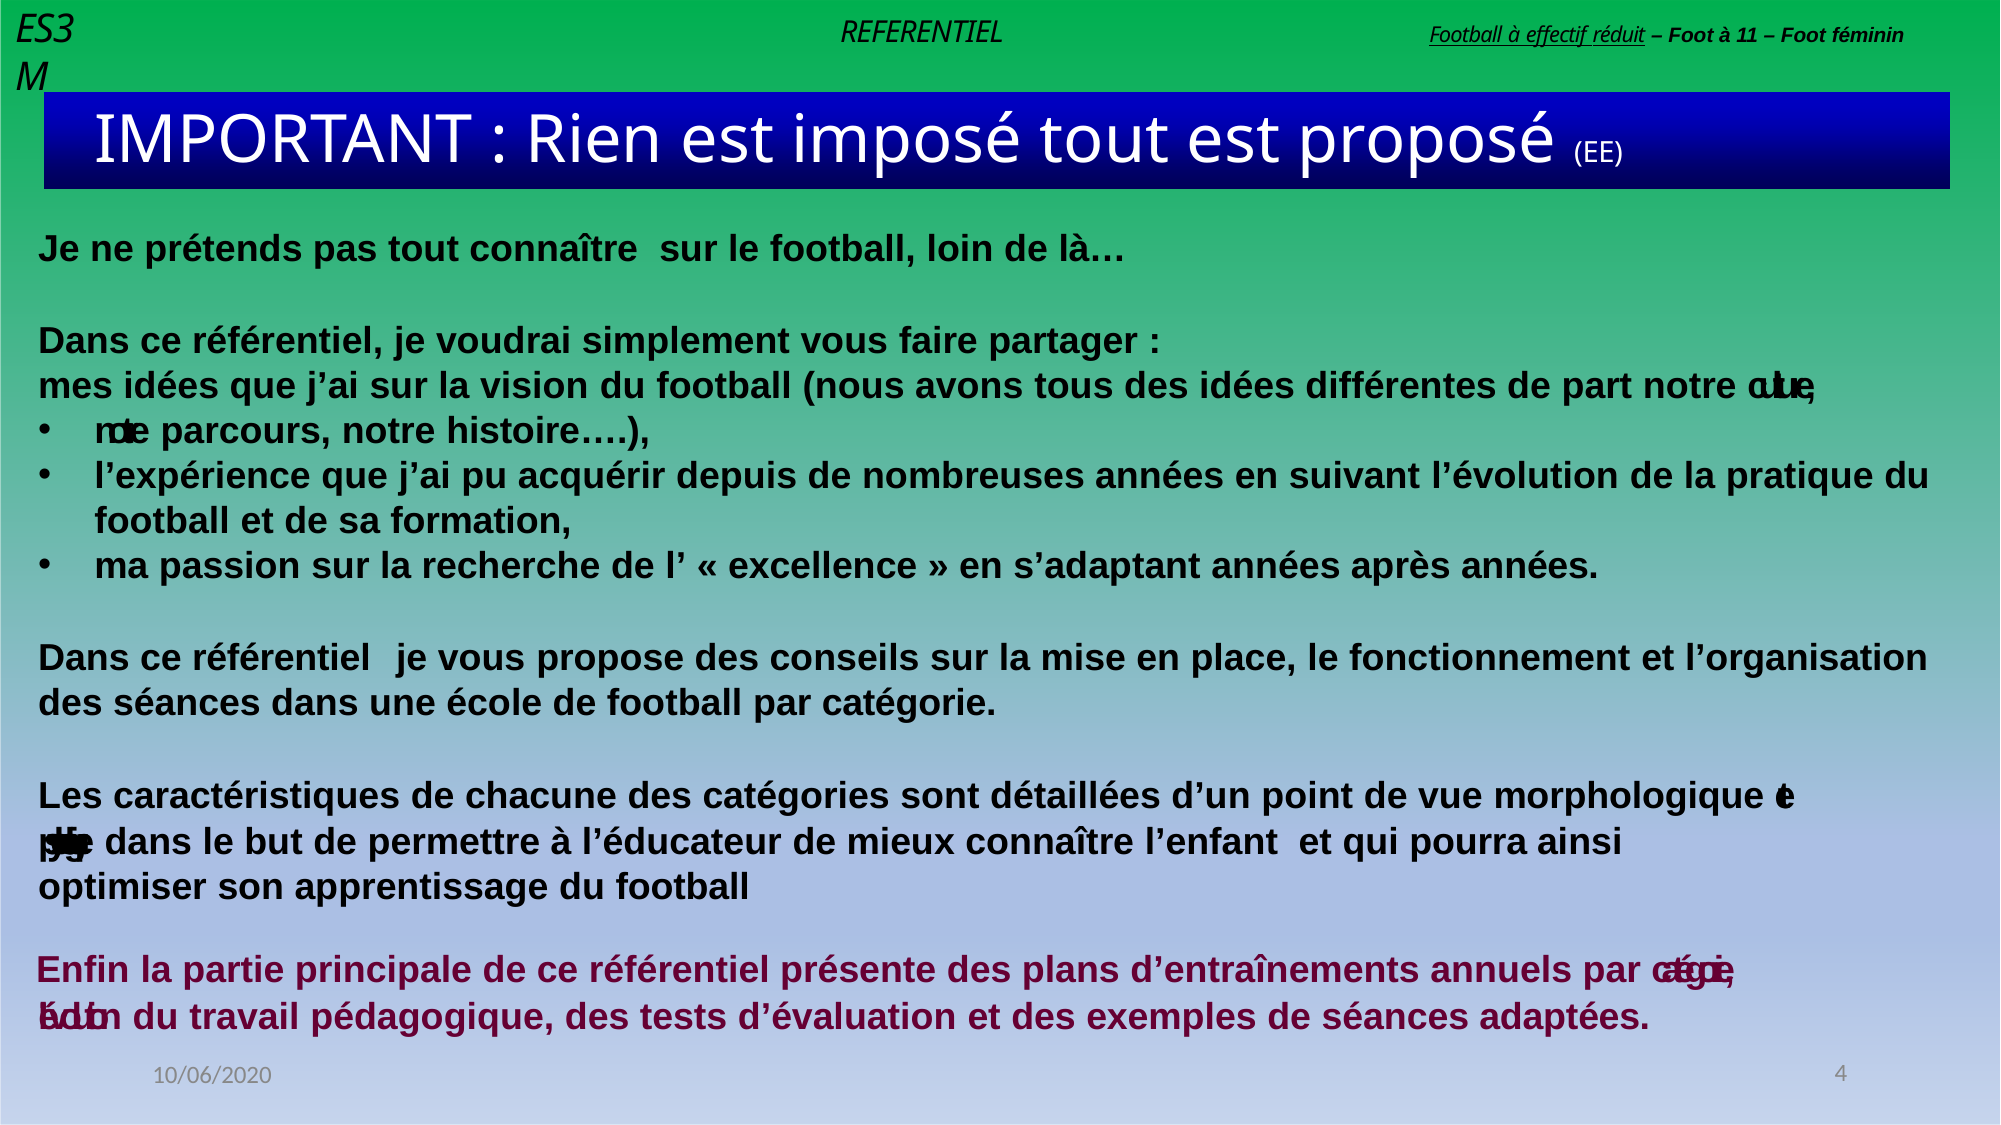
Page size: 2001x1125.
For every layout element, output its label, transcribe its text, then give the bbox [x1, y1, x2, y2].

text_box ES3M [12, 1, 90, 99]
text_box Je ne prétends pas tout connaître sur le football, loin de là… Dans ce référentiel, je voudrai simplement vous faire partager : mes idées que j’ai sur la vision du football (nous avons tous des idées différentes de part notre culture, notre parcours, notre histoire….), l’expérience que j’ai pu acquérir depuis de nombreuses années en suivant l’évolution de la pratique du football et de sa formation, ma passion sur la recherche de l’ « excellence » en s’adaptant années après années. Dans ce référentiel je vous propose des conseils sur la mise en place, le fonctionnement et l’organisation des séances dans une école de football par catégorie. Les caractéristiques de chacune des catégories sont détaillées d’un point de vue morphologique et psychologique dans le but de permettre à l’éducateur de mieux connaître l’enfant et qui pourra ainsi optimiser son apprentissage du football [36, 222, 1938, 907]
text_box Football à effectif réduit – Foot à 11 – Foot féminin [1427, 19, 1971, 48]
picture [0, 0, 2000, 1125]
text_box 4 [1832, 1054, 1850, 1087]
text_box REFERENTIEL [837, 10, 1068, 49]
text_box Enfin la partie principale de ce référentiel présente des plans d’entraînements annuels par catégorie, l’évolution du travail pédagogique, des tests d’évaluation et des exemples de séances adaptées. 10/06/2020 [36, 942, 1832, 1089]
